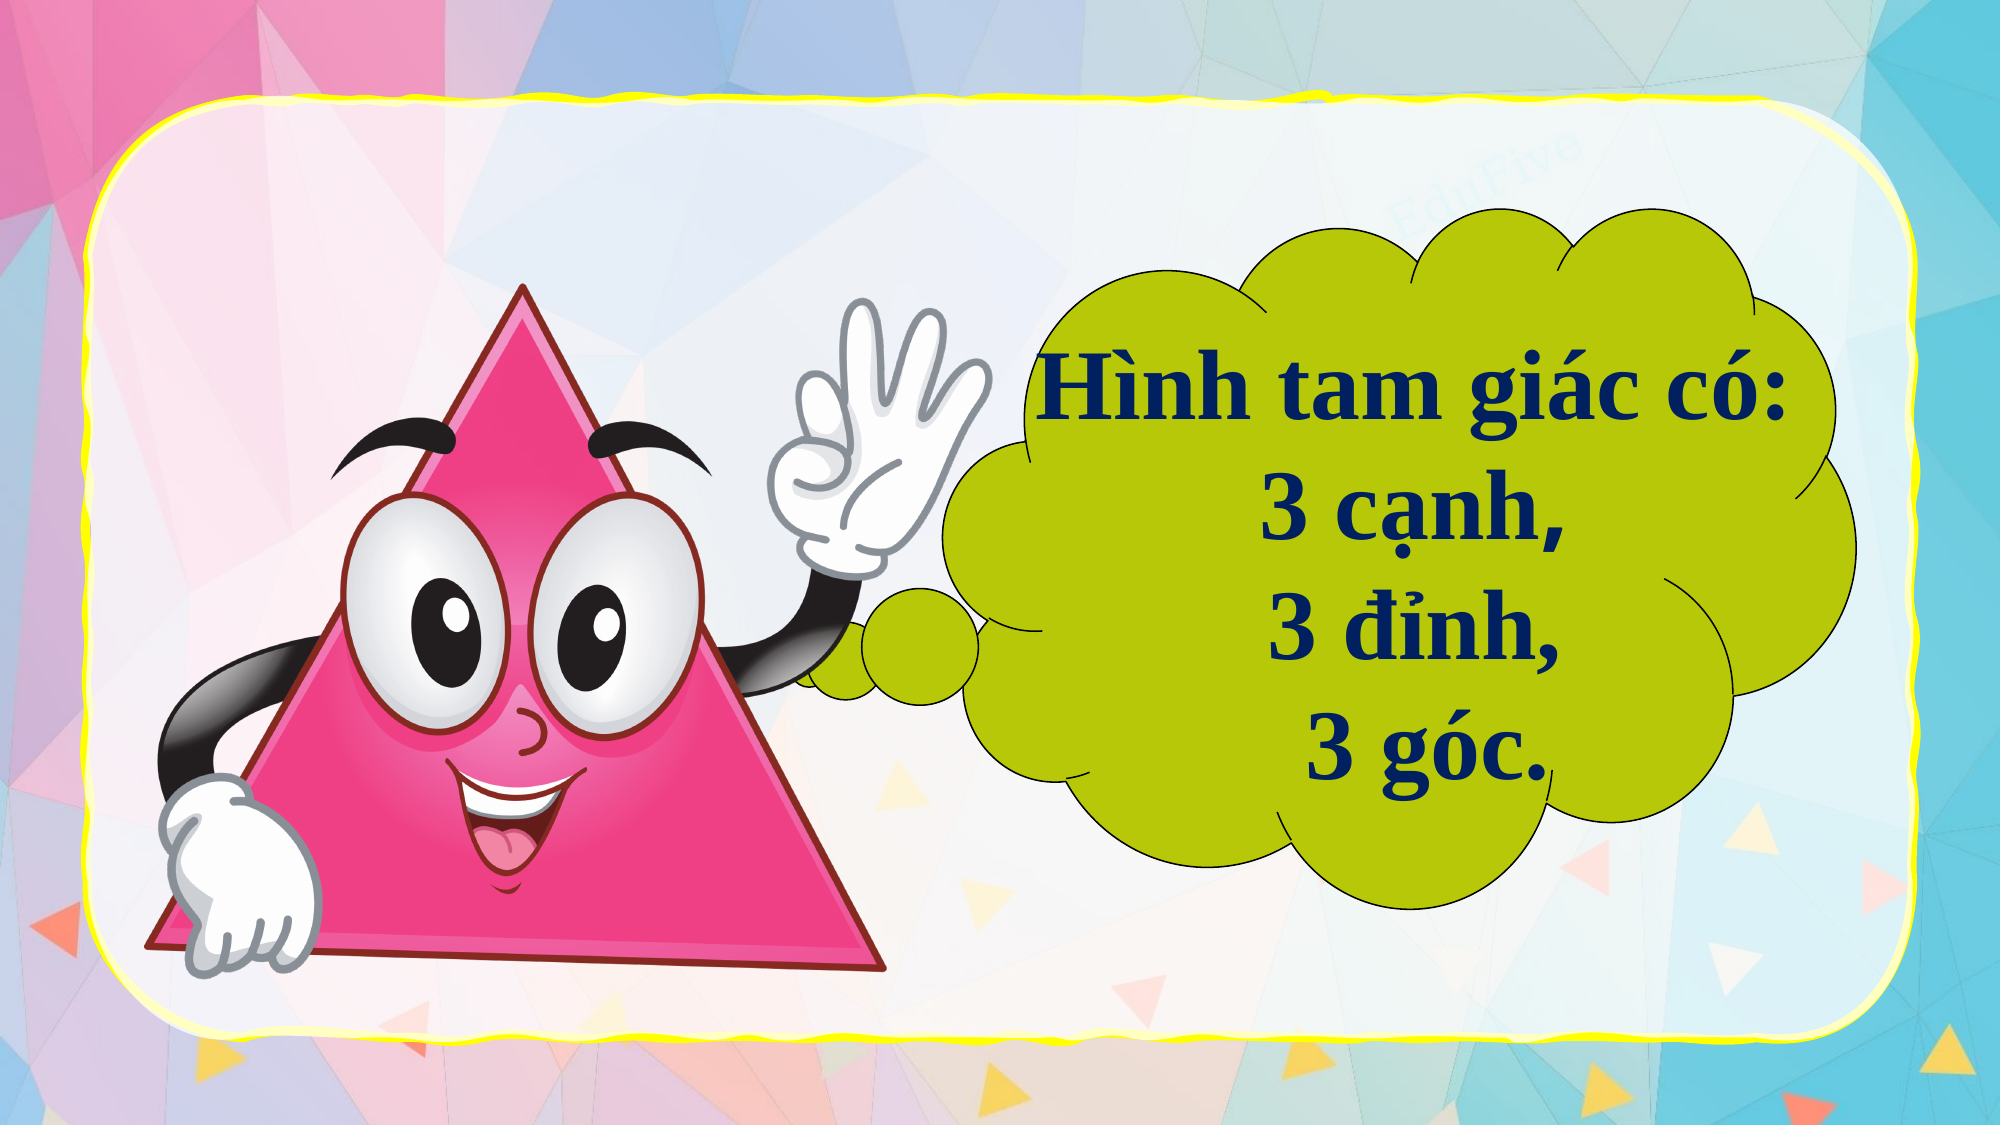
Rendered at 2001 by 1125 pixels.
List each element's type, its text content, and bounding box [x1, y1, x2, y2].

picture [0, 0, 2000, 1125]
text_box Hình tam giác có: 3 cạnh, 3 đỉnh, 3 góc. [997, 312, 1920, 807]
text_box [1082, 807, 1546, 910]
text_box [1552, 807, 1670, 823]
text_box [1068, 209, 1785, 312]
